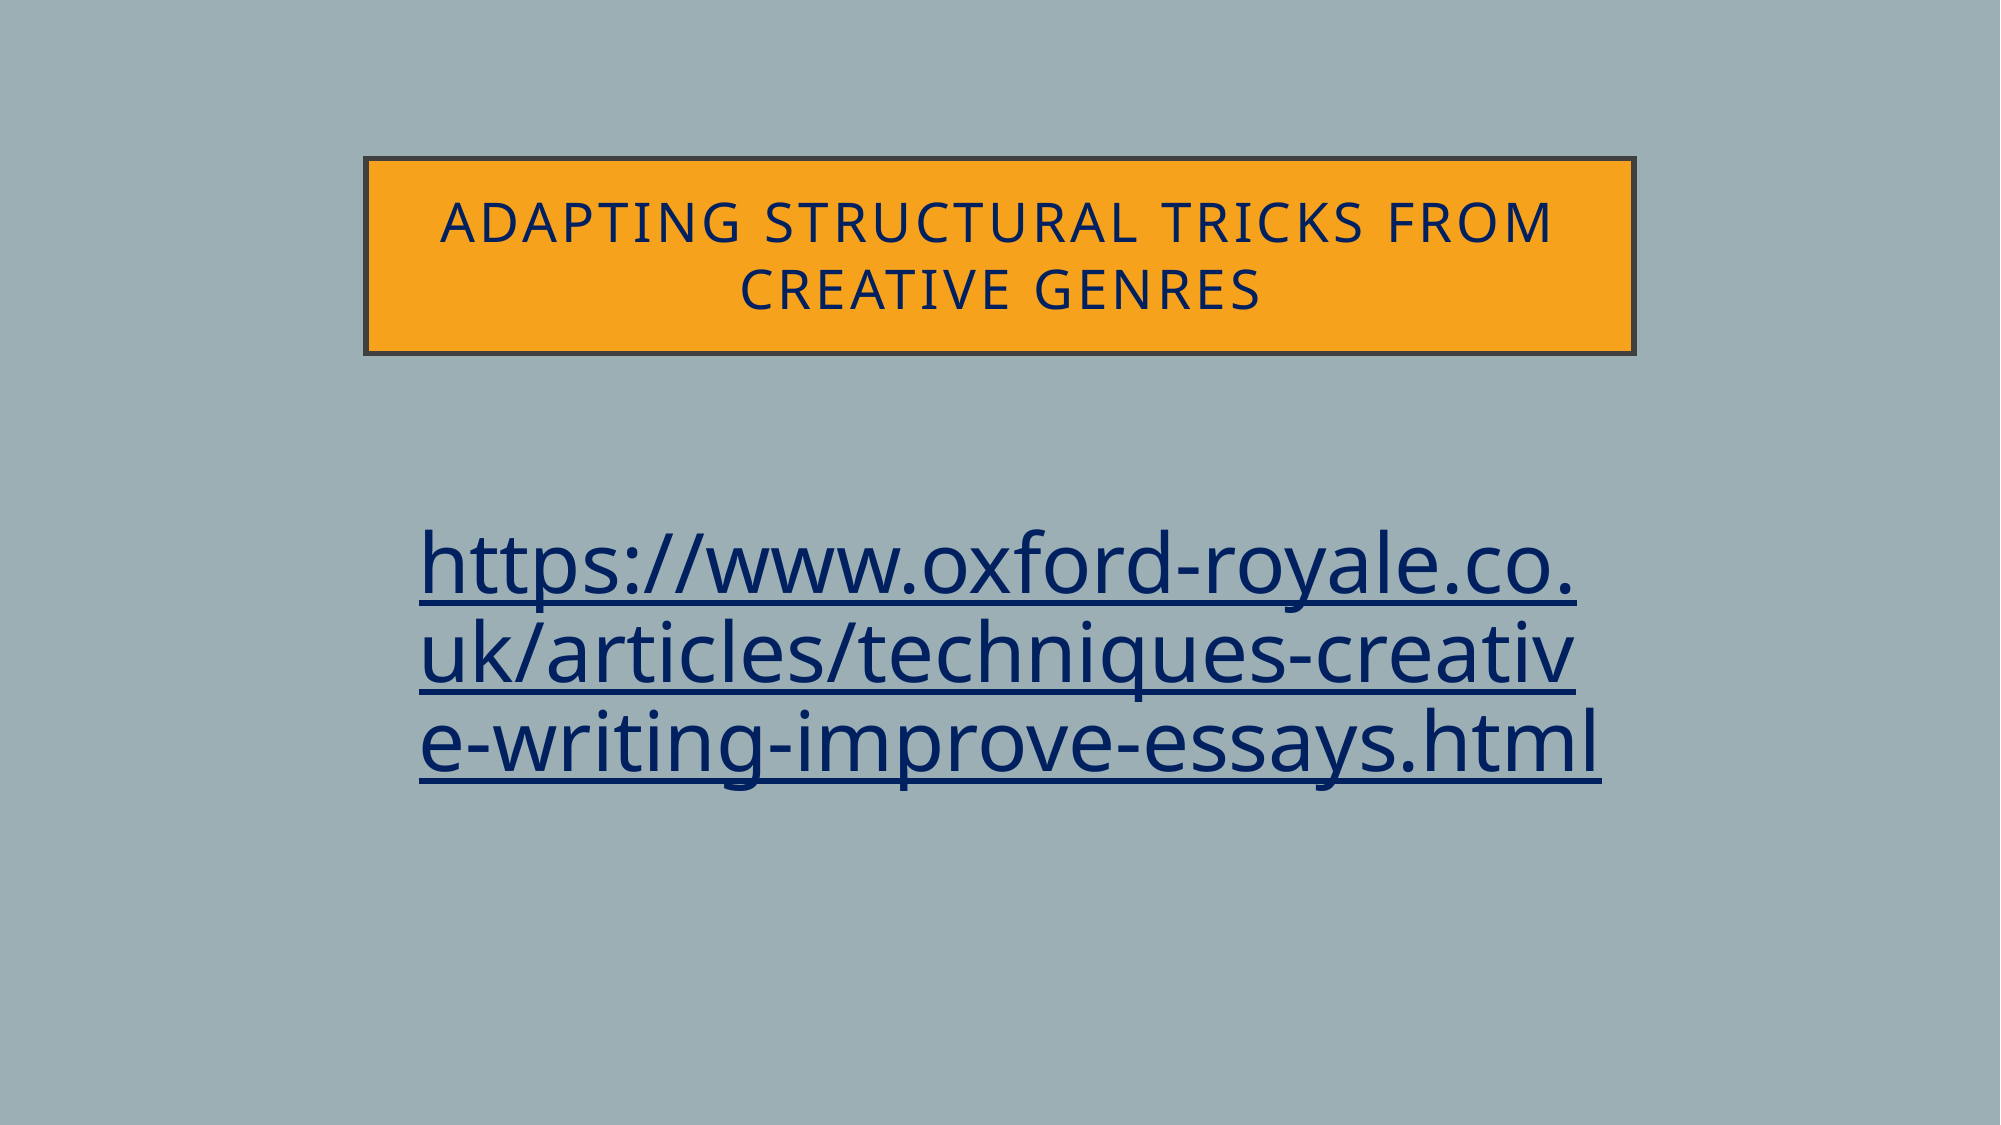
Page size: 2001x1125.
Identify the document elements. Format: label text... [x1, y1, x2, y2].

list https://www.oxford-royale.co.uk/articles/techniques-creative-writing-improve-essays.html [366, 497, 1634, 1007]
title Adapting structural tricks from creative genres [363, 156, 1637, 356]
